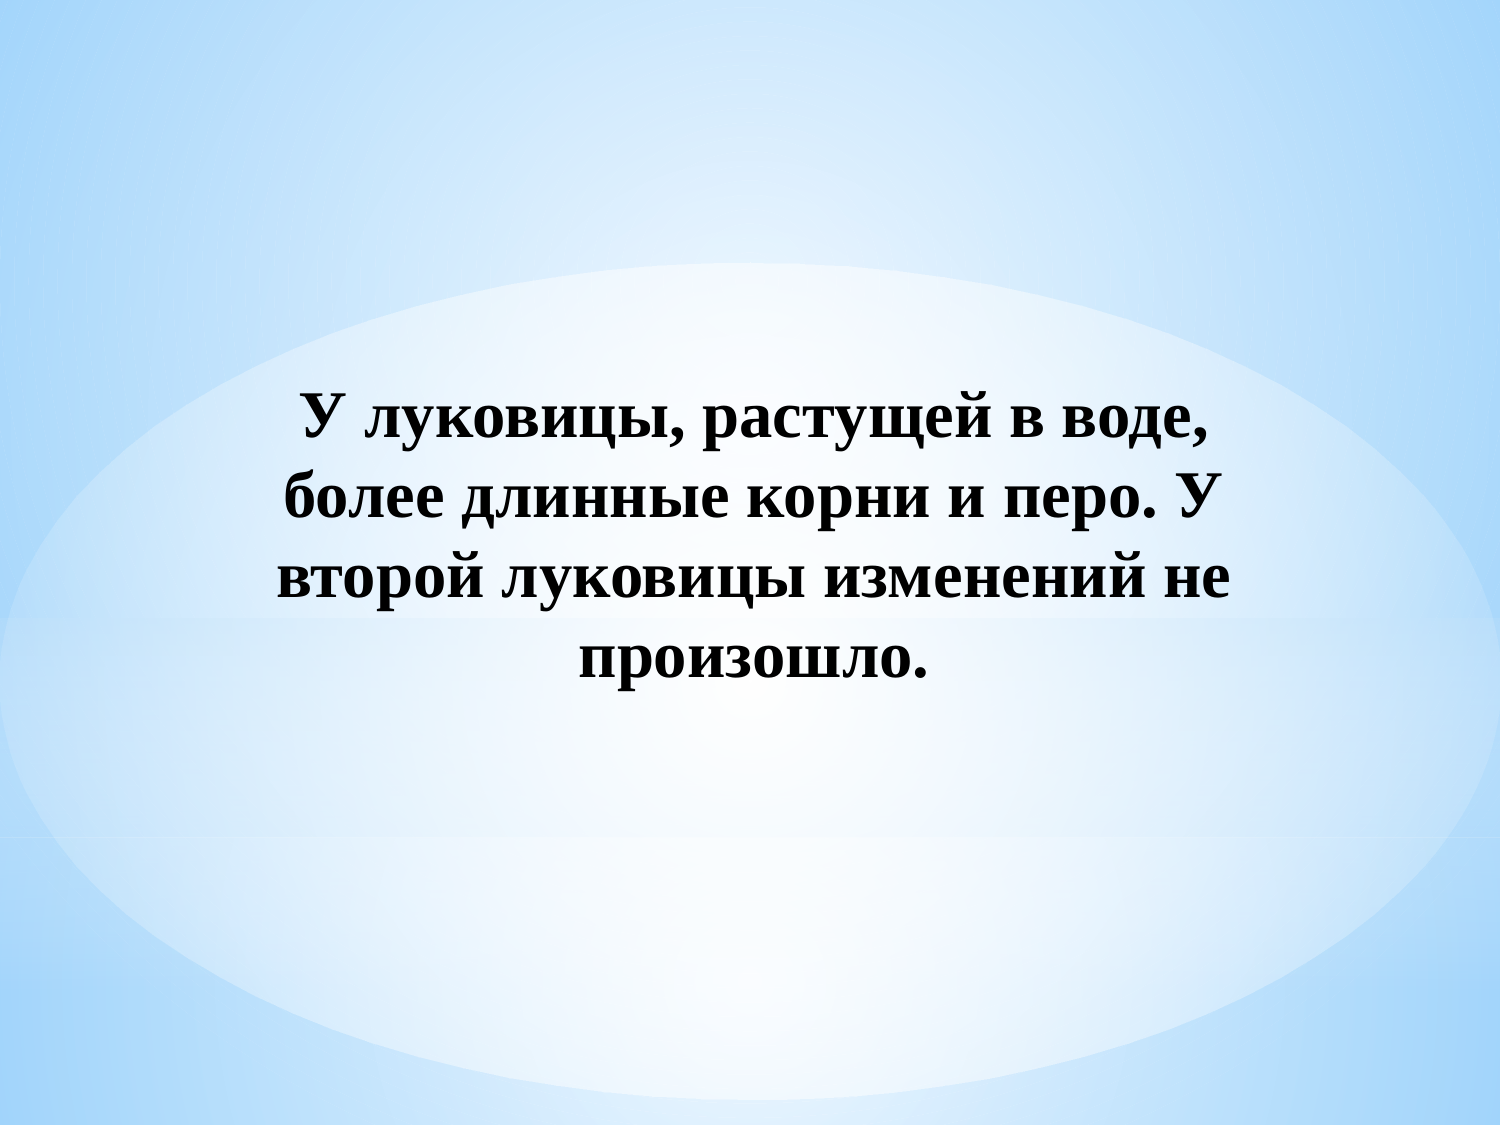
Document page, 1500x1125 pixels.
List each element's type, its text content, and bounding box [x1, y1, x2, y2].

text_box У луковицы, растущей в воде, более длинные корни и перо. У второй луковицы изменений не произошло. [199, 363, 1310, 698]
